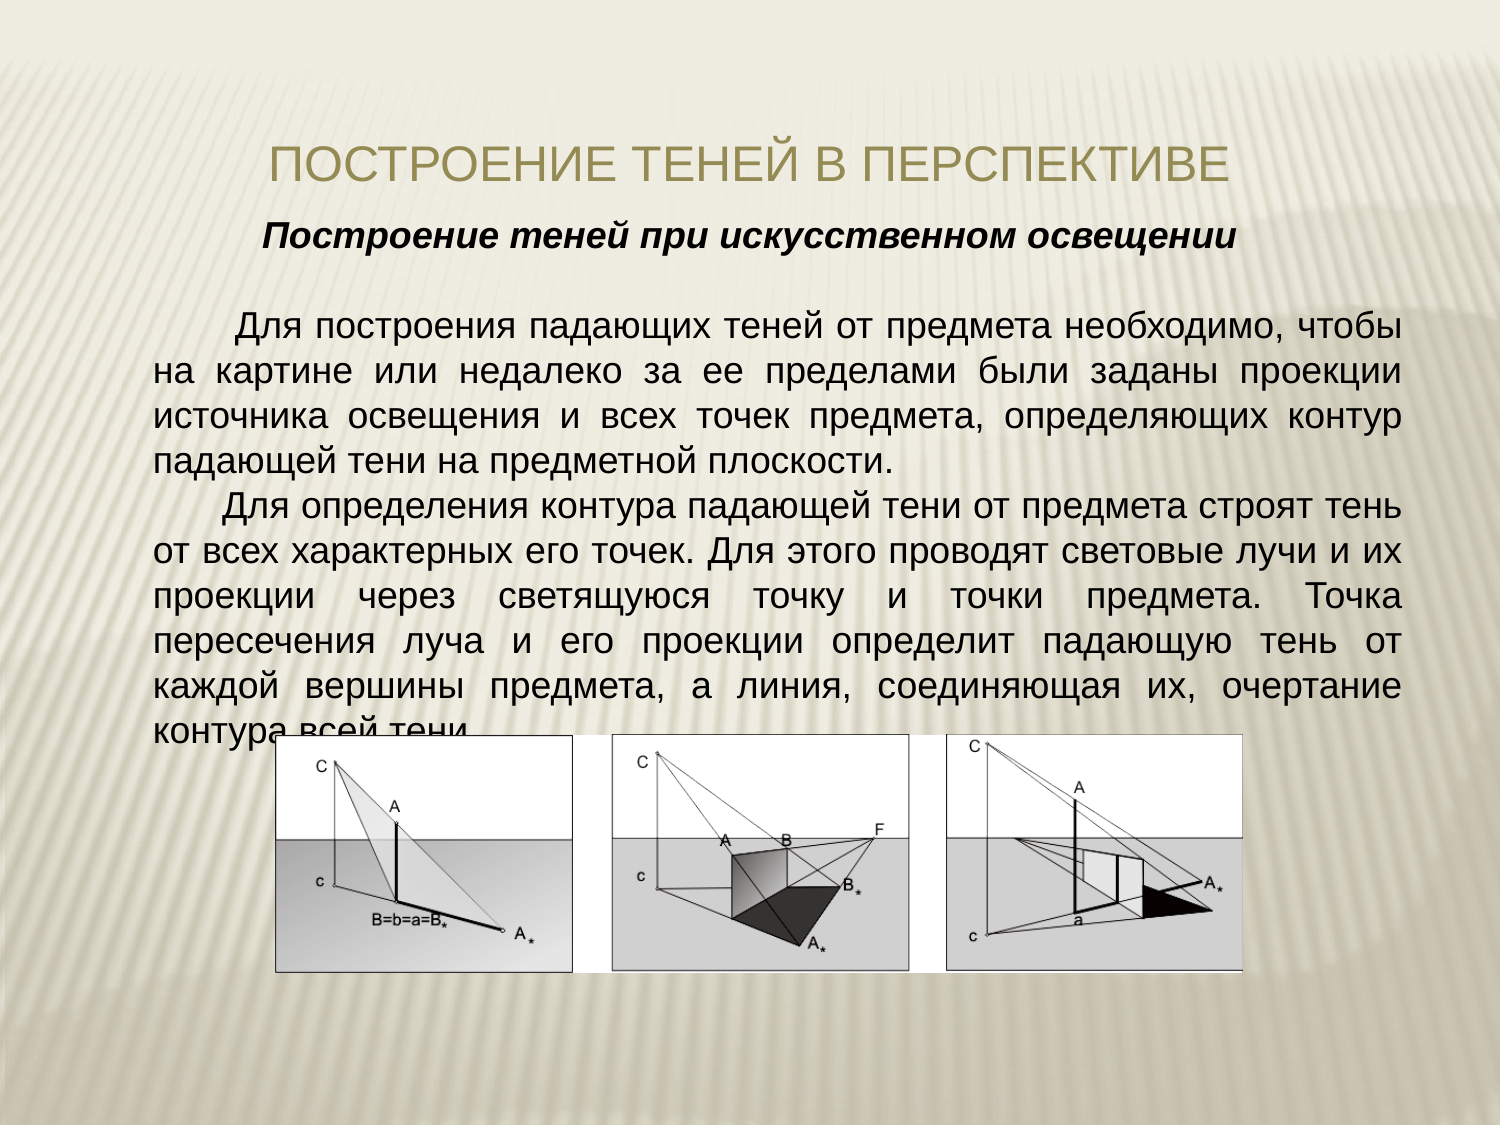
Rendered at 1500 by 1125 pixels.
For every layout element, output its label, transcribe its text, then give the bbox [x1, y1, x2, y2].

picture [274, 734, 1243, 973]
text_box Построение теней при искусственном освещении Для построения падающих теней от предмета необходимо, чтобы на картине или недалеко за ее пределами были заданы проекции источника освещения и всех точек предмета, определяющих контур падающей тени на предметной плоскости. Для определения контура падающей тени от предмета строят тень от всех характерных его точек. Для этого проводят световые лучи и их проекции через светящуюся точку и точки предмета. Точка пересечения луча и его проекции определит падающую тень от каждой вершины предмета, а линия, соединяющая их, очертание контура всей тени [81, 203, 1418, 803]
text_box ПОСТРОЕНИЕ ТЕНЕЙ В ПЕРСПЕКТИВЕ [112, 93, 1388, 203]
